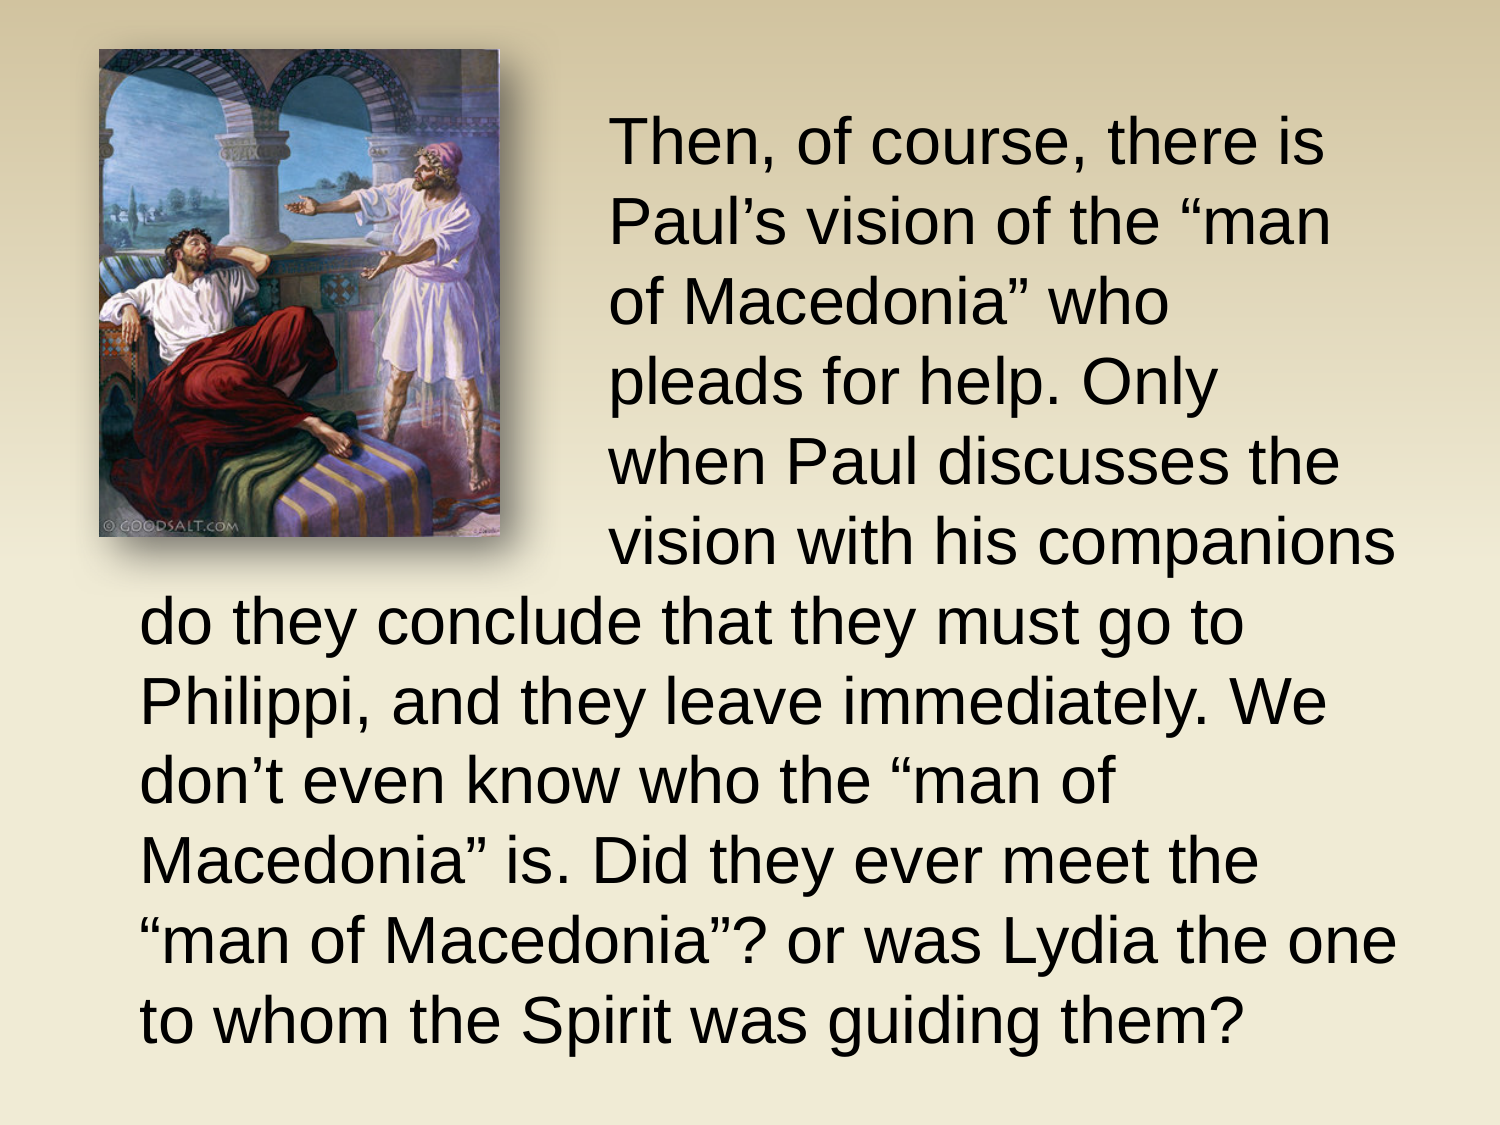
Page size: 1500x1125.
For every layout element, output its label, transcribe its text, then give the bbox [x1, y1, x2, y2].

picture [99, 49, 501, 537]
text_box Then, of course, there is Paul’s vision of the “man of Macedonia” who pleads for help. Only when Paul discusses the vision with his companions do they conclude that they must go to Philippi, and they leave immediately. We don’t even know who the “man of Macedonia” is. Did they ever meet the “man of Macedonia”? or was Lydia the one to whom the Spirit was guiding them? [125, 90, 1438, 1065]
